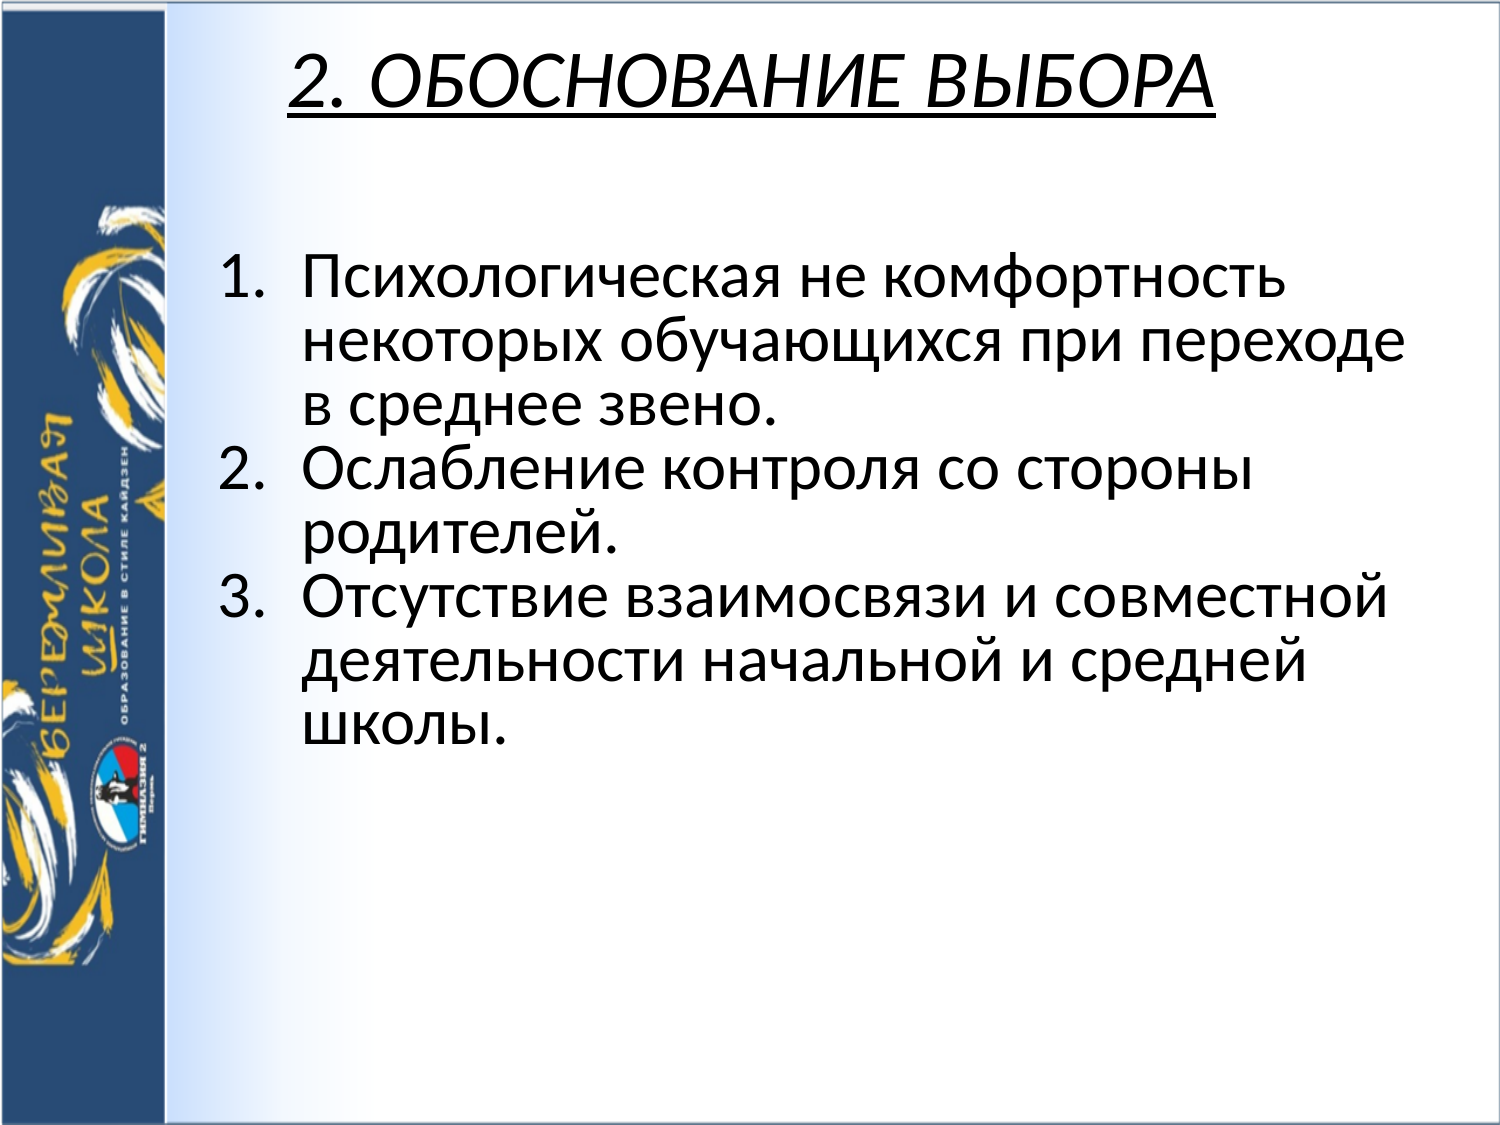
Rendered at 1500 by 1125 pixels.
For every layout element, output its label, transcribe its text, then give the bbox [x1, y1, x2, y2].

title 2. ОБОСНОВАНИЕ ВЫБОРА [76, 66, 1427, 183]
list Психологическая не комфортность некоторых обучающихся при переходе в среднее звено. Ослабление контроля со стороны родителей. Отсутствие взаимосвязи и совместной деятельности начальной и средней школы. [202, 238, 1455, 1098]
picture [0, 0, 1500, 1125]
